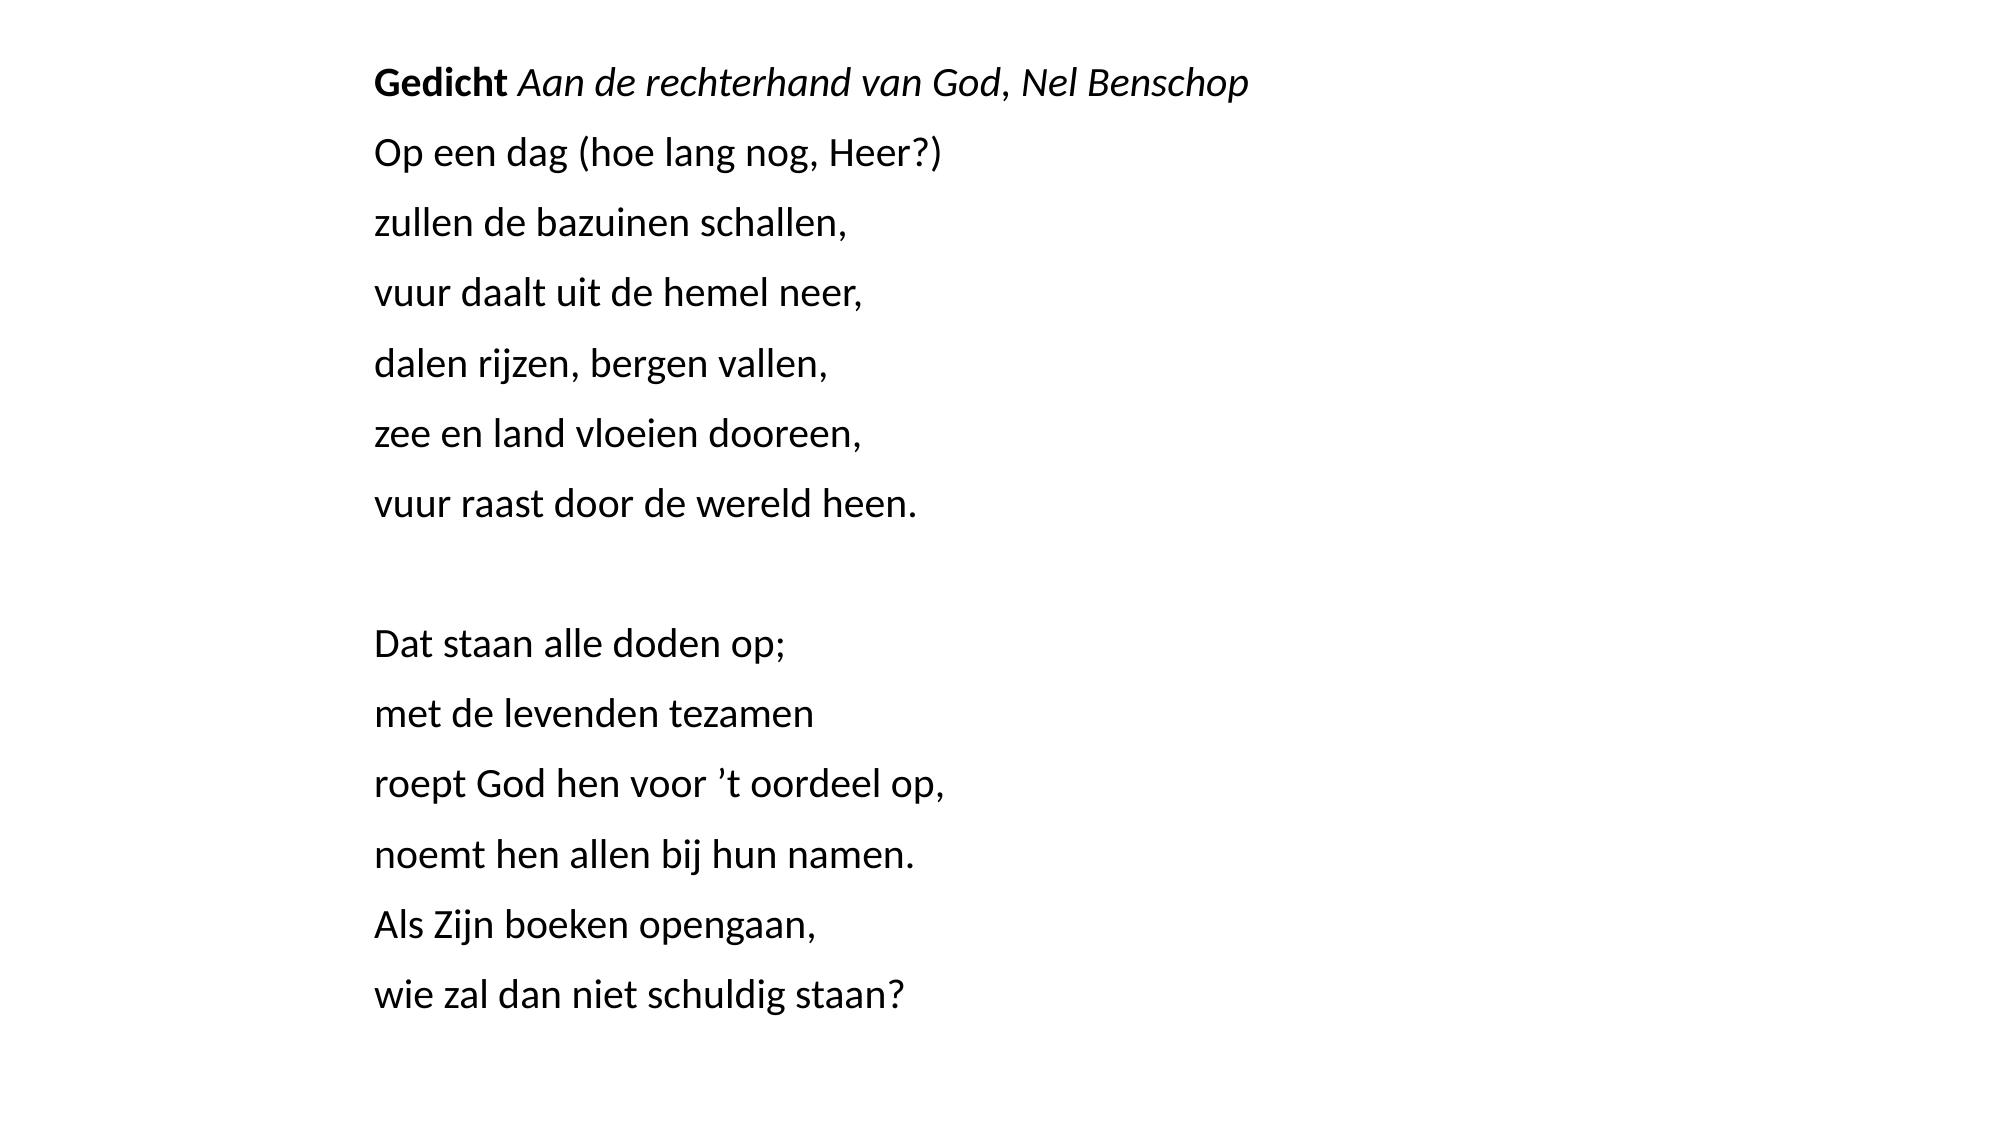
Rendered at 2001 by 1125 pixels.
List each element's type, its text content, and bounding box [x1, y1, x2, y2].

text_box Gedicht Aan de rechterhand van God, Nel Benschop Op een dag (hoe lang nog, Heer?) zullen de bazuinen schallen, vuur daalt uit de hemel neer, dalen rijzen, bergen vallen, zee en land vloeien dooreen, vuur raast door de wereld heen. Dat staan alle doden op; met de levenden tezamen roept God hen voor ’t oordeel op, noemt hen allen bij hun namen. Als Zijn boeken opengaan, wie zal dan niet schuldig staan? [359, 43, 1500, 1025]
